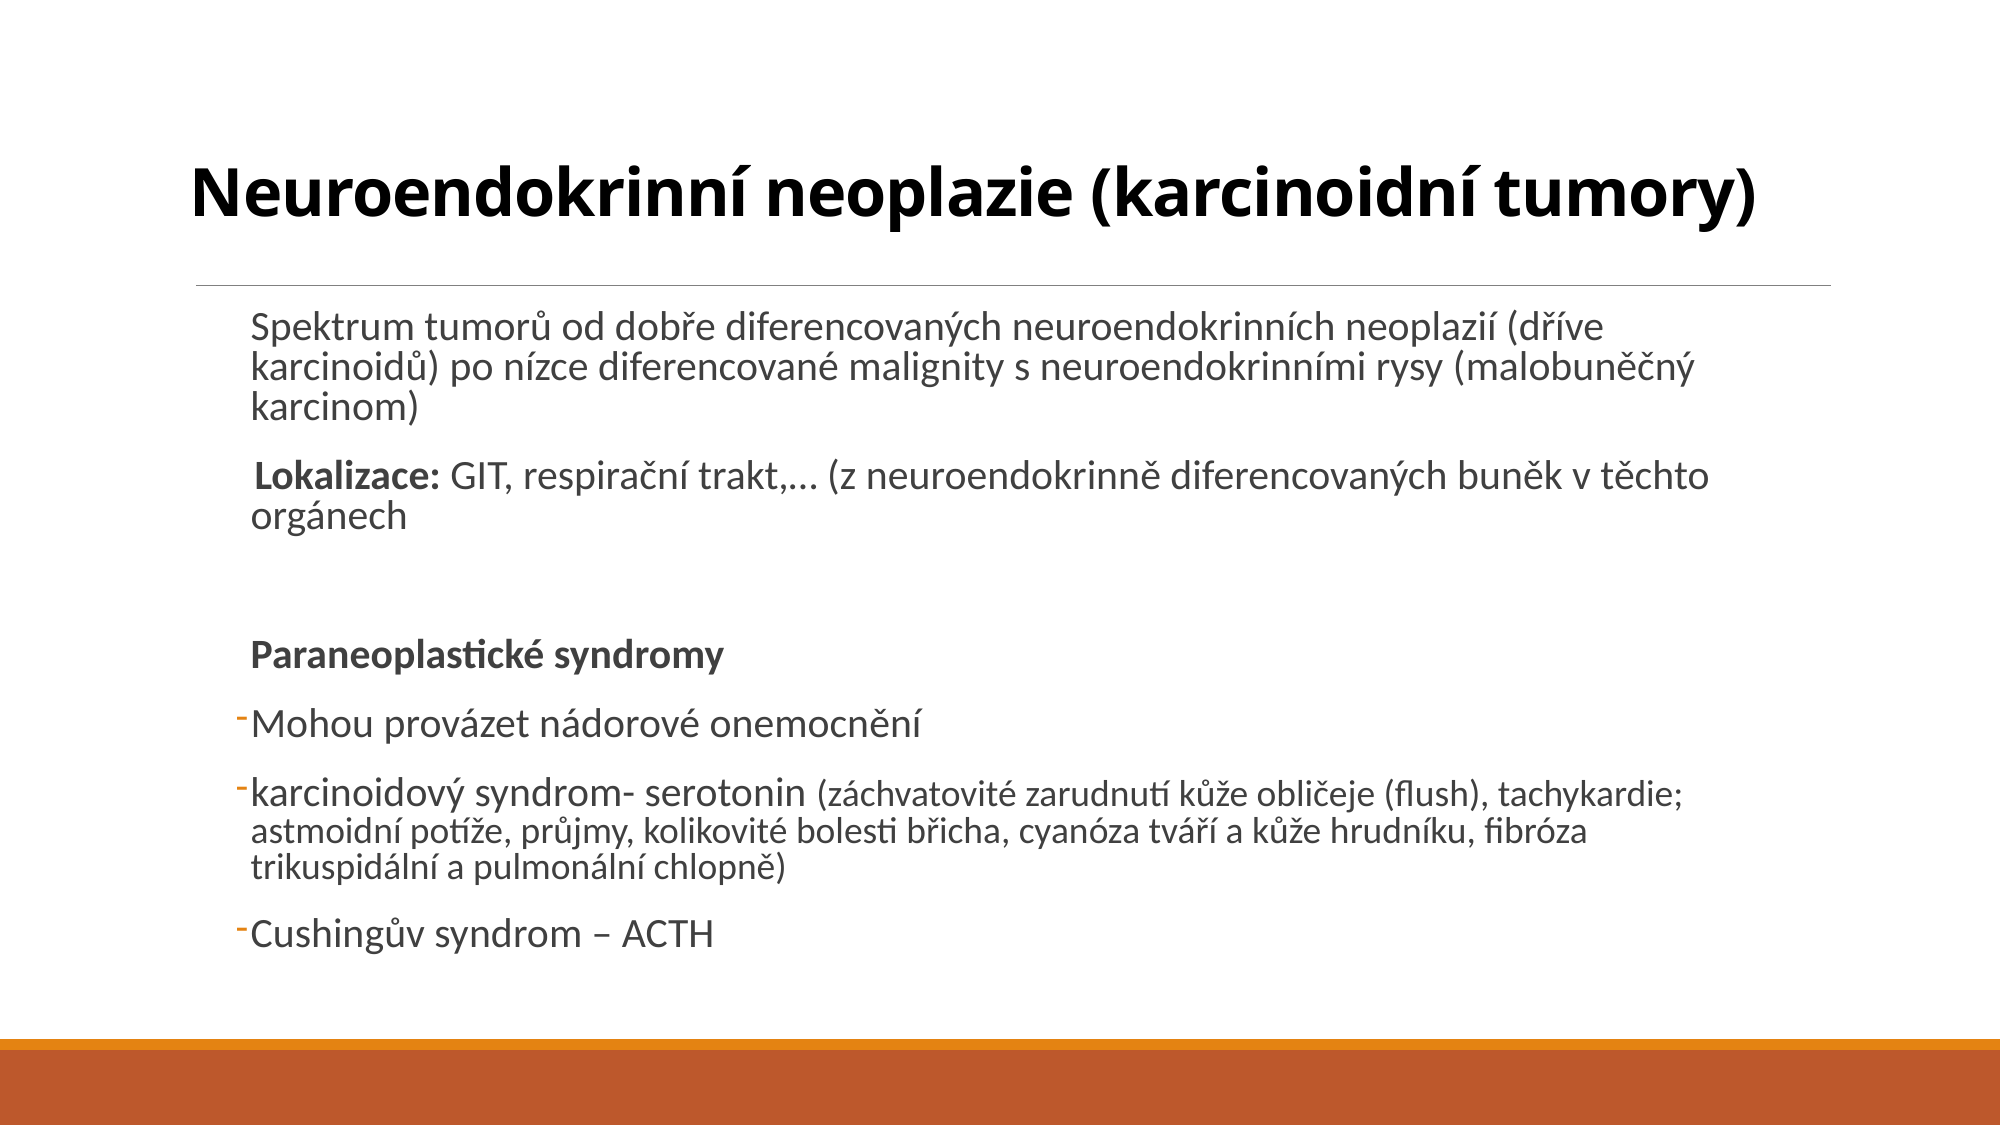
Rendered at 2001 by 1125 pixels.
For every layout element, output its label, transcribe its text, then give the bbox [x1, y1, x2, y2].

title Neuroendokrinní neoplazie (karcinoidní tumory) [174, 0, 1825, 238]
list Spektrum tumorů od dobře diferencovaných neuroendokrinních neoplazií (dříve karcinoidů) po nízce diferencované malignity s neuroendokrinními rysy (malobuněčný karcinom) Lokalizace: GIT, respirační trakt,… (z neuroendokrinně diferencovaných buněk v těchto orgánech Paraneoplastické syndromy Mohou provázet nádorové onemocnění karcinoidový syndrom- serotonin (záchvatovité zarudnutí kůže obličeje (flush), tachykardie; astmoidní potíže, průjmy, kolikovité bolesti břicha, cyanóza tváří a kůže hrudníku, fibróza trikuspidální a pulmonální chlopně) Cushingův syndrom – ACTH [235, 300, 1729, 1039]
